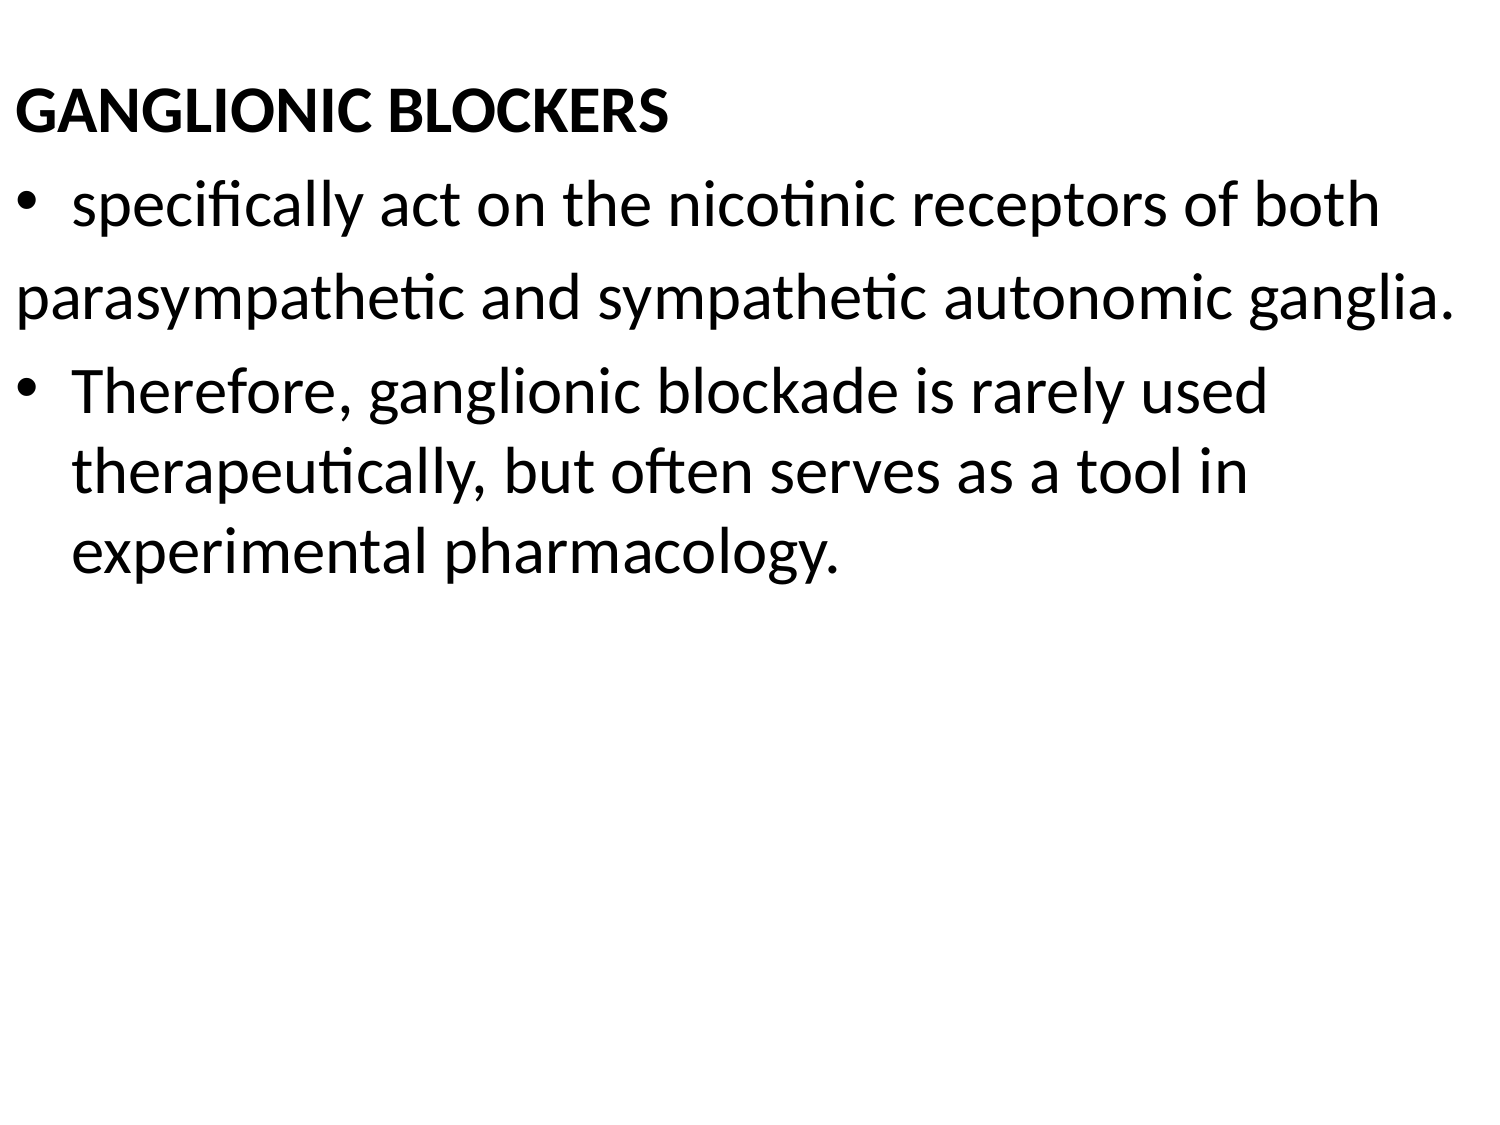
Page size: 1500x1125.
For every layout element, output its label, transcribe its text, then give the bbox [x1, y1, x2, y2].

list GANGLIONIC BLOCKERS specifically act on the nicotinic receptors of both parasympathetic and sympathetic autonomic ganglia. Therefore, ganglionic blockade is rarely used therapeutically, but often serves as a tool in experimental pharmacology. [0, 58, 1500, 1079]
